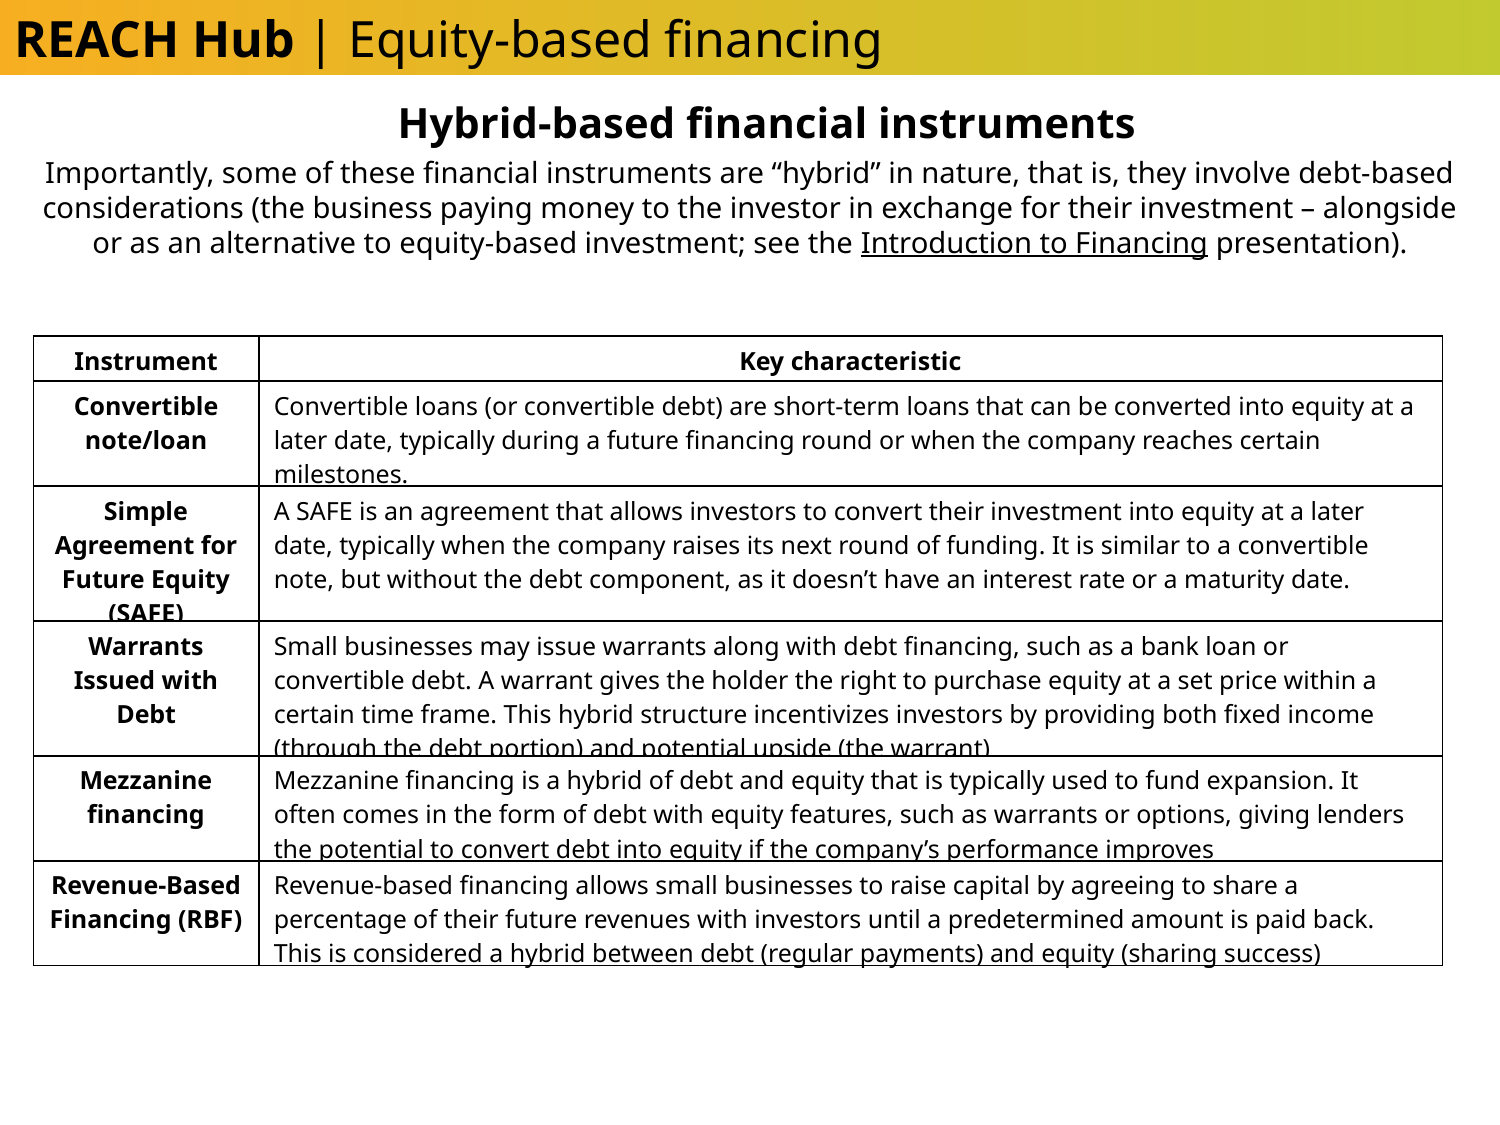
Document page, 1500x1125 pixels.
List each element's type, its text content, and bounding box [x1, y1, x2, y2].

table_cell Revenue-Based Financing (RBF) [34, 862, 258, 965]
table_cell Mezzanine financing [34, 757, 258, 860]
table_cell Warrants Issued with Debt [34, 622, 258, 755]
text_box Hybrid-based financial instruments [239, 89, 1295, 146]
table_cell Simple Agreement for Future Equity (SAFE) [34, 487, 258, 620]
table_cell A SAFE is an agreement that allows investors to convert their investment into equity at a later date, typically when the company raises its next round of funding. It is similar to a convertible note, but without the debt component, as it doesn’t have an interest rate or a maturity date. [260, 487, 1442, 620]
table_cell Convertible note/loan [34, 382, 258, 485]
table_header Key characteristic [260, 337, 1442, 380]
table_cell Mezzanine financing is a hybrid of debt and equity that is typically used to fund expansion. It often comes in the form of debt with equity features, such as warrants or options, giving lenders the potential to convert debt into equity if the company’s performance improves [260, 757, 1442, 860]
table_cell Convertible loans (or convertible debt) are short-term loans that can be converted into equity at a later date, typically during a future financing round or when the company reaches certain milestones. [260, 382, 1442, 485]
table_header Instrument [34, 337, 258, 380]
text_box REACH Hub | Equity-based financing [0, 0, 1500, 75]
text_box Importantly, some of these financial instruments are “hybrid” in nature, that is, they involve debt-based considerations (the business paying money to the investor in exchange for their investment – alongside or as an alternative to equity-based investment; see the Introduction to Financing presentation). [20, 146, 1480, 267]
table_cell Revenue-based financing allows small businesses to raise capital by agreeing to share a percentage of their future revenues with investors until a predetermined amount is paid back. This is considered a hybrid between debt (regular payments) and equity (sharing success) [260, 862, 1442, 965]
table_cell Small businesses may issue warrants along with debt financing, such as a bank loan or convertible debt. A warrant gives the holder the right to purchase equity at a set price within a certain time frame. This hybrid structure incentivizes investors by providing both fixed income (through the debt portion) and potential upside (the warrant) [260, 622, 1442, 755]
